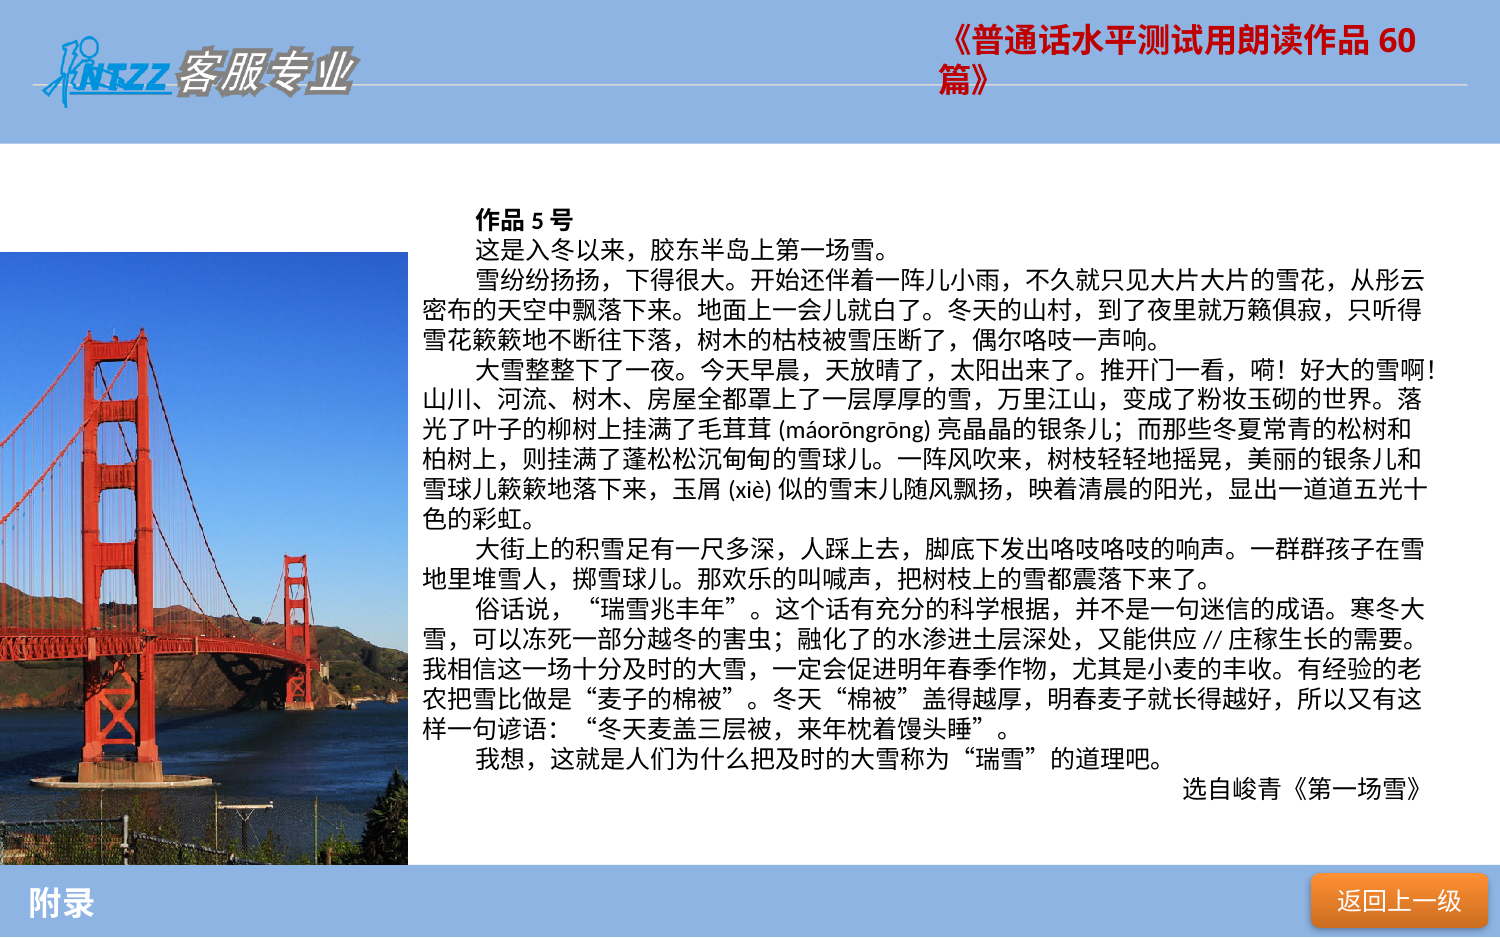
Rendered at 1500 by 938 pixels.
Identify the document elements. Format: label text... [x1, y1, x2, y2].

picture [85, 85, 92, 91]
picture [40, 36, 85, 108]
picture [101, 73, 111, 85]
text_box 附录 [17, 876, 467, 928]
text_box [0, 0, 1500, 144]
text_box [0, 864, 1500, 937]
text_box 返回上一级 [1311, 873, 1489, 929]
picture [0, 252, 408, 866]
picture [63, 44, 75, 72]
text_box 作品5号 这是入冬以来，胶东半岛上第一场雪。 雪纷纷扬扬，下得很大。开始还伴着一阵儿小雨，不久就只见大片大片的雪花，从彤云密布的天空中飘落下来。地面上一会儿就白了。冬天的山村，到了夜里就万籁俱寂，只听得雪花簌簌地不断往下落，树木的枯枝被雪压断了，偶尔咯吱一声响。 大雪整整下了一夜。今天早晨，天放晴了，太阳出来了。推开门一看，嗬！好大的雪啊！山川、河流、树木、房屋全都罩上了一层厚厚的雪，万里江山，变成了粉妆玉砌的世界。落光了叶子的柳树上挂满了毛茸茸(máorōngrōng)亮晶晶的银条儿；而那些冬夏常青的松树和柏树上，则挂满了蓬松松沉甸甸的雪球儿。一阵风吹来，树枝轻轻地摇晃，美丽的银条儿和雪球儿簌簌地落下来，玉屑(xiè)似的雪末儿随风飘扬，映着清晨的阳光，显出一道道五光十色的彩虹。 大街上的积雪足有一尺多深，人踩上去，脚底下发出咯吱咯吱的响声。一群群孩子在雪地里堆雪人，掷雪球儿。那欢乐的叫喊声，把树枝上的雪都震落下来了。 俗话说，“瑞雪兆丰年”。这个话有充分的科学根据，并不是一句迷信的成语。寒冬大雪，可以冻死一部分越冬的害虫；融化了的水渗进土层深处，又能供应//庄稼生长的需要。我相信这一场十分及时的大雪，一定会促进明年春季作物，尤其是小麦的丰收。有经验的老农把雪比做是“麦子的棉被”。冬天“棉被”盖得越厚，明春麦子就长得越好，所以又有这样一句谚语：“冬天麦盖三层被，来年枕着馒头睡”。 我想，这就是人们为什么把及时的大雪称为“瑞雪”的道理吧。 选自峻青《第一场雪》 [407, 197, 1447, 811]
text_box 《普通话水平测试用朗读作品60篇》 [927, 13, 1483, 105]
picture [82, 40, 96, 55]
picture [67, 36, 362, 108]
picture [74, 64, 84, 86]
picture [74, 48, 85, 66]
